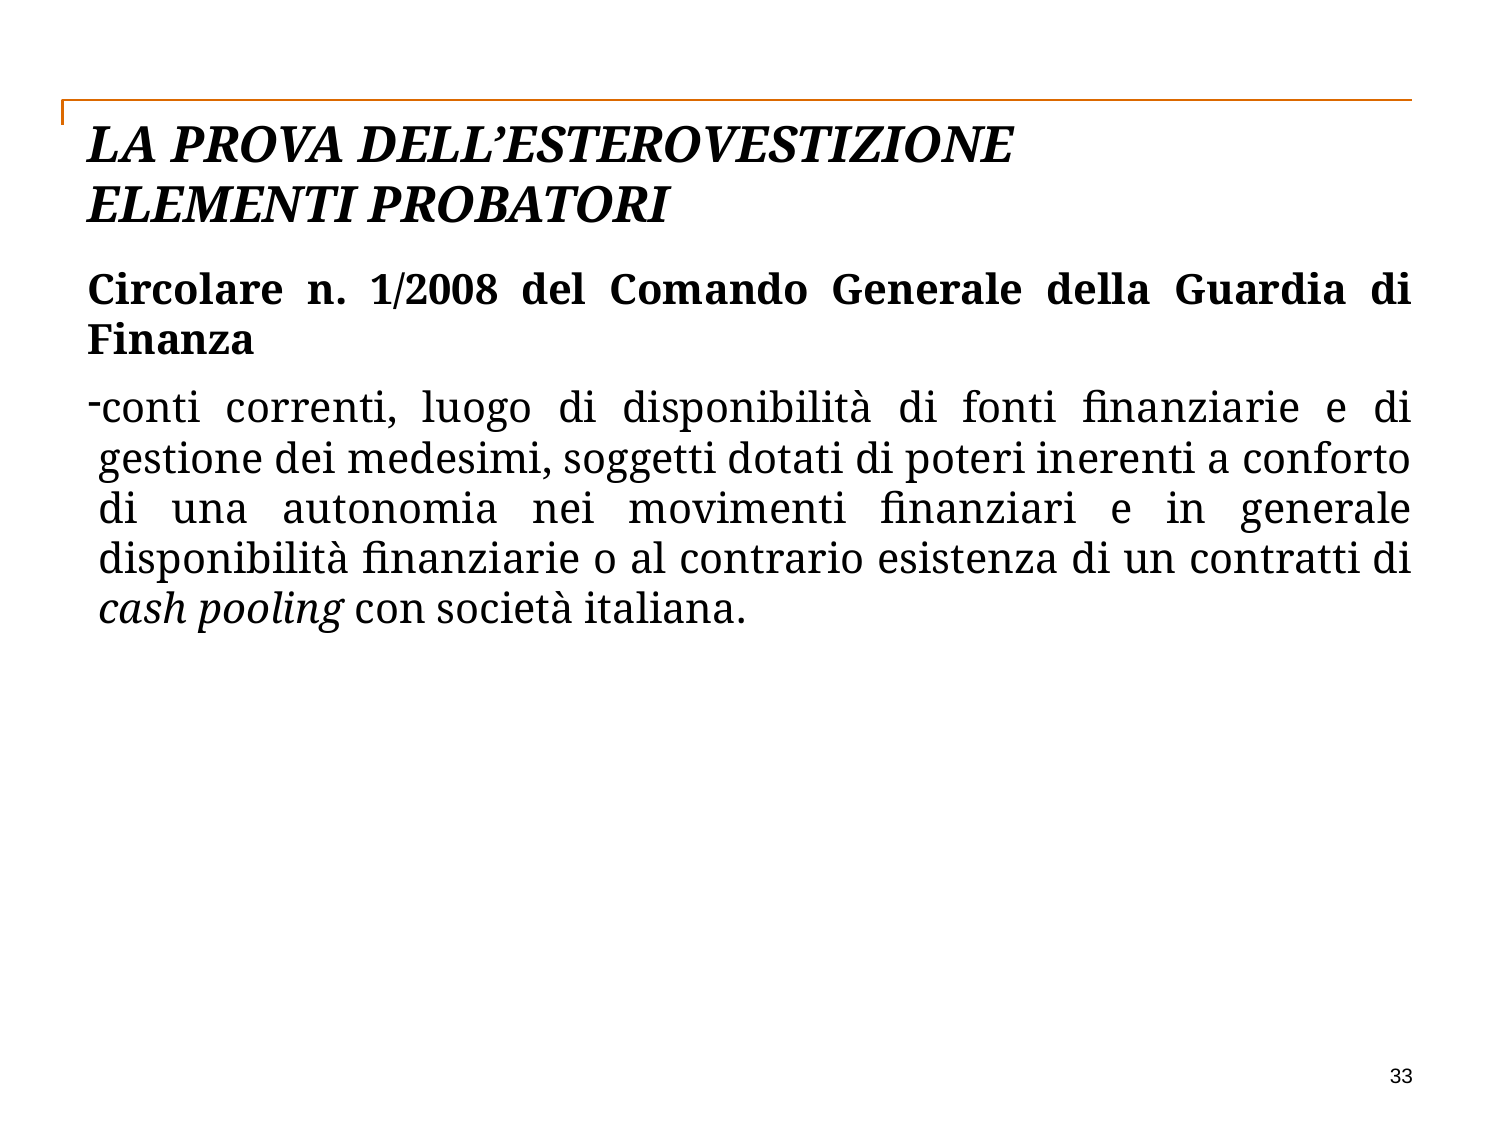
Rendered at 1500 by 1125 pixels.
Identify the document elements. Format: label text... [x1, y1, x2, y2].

title LA PROVA DELL’ESTEROVESTIZIONE ELEMENTI PROBATORI [87, 112, 1413, 263]
slide_number 33 [1162, 1062, 1413, 1088]
list Circolare n. 1/2008 del Comando Generale della Guardia di Finanza conti correnti, luogo di disponibilità di fonti finanziarie e di gestione dei medesimi, soggetti dotati di poteri inerenti a conforto di una autonomia nei movimenti finanziari e in generale disponibilità finanziarie o al contrario esistenza di un contratti di cash pooling con società italiana. [87, 263, 1413, 1050]
